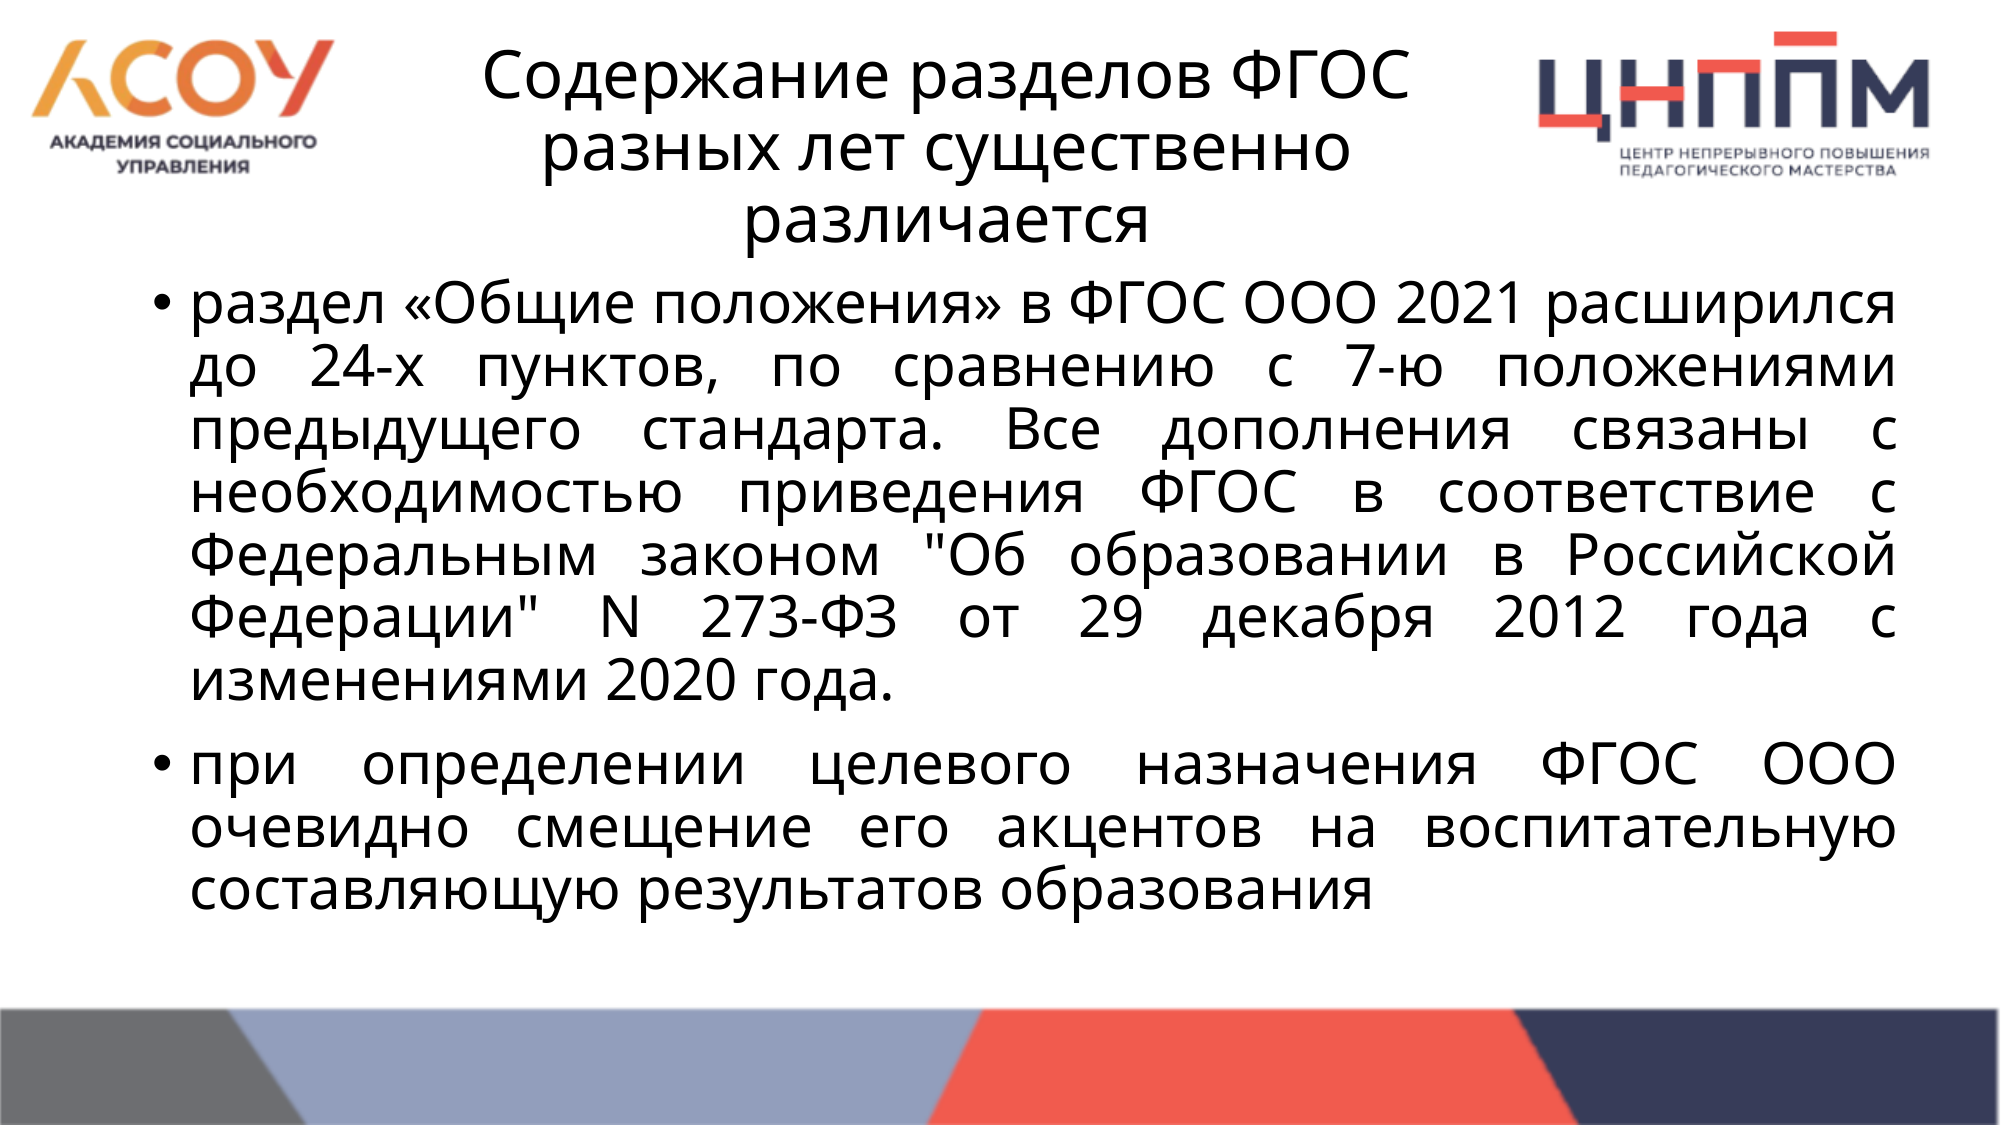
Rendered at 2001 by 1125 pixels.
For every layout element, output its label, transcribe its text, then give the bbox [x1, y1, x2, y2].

list раздел «Общие положения» в ФГОС ООО 2021 расширился до 24-х пунктов, по сравнению с 7-ю положениями предыдущего стандарта. Все дополнения связаны с необходимостью приведения ФГОС в соответствие с Федеральным законом "Об образовании в Российской Федерации" N 273-ФЗ от 29 декабря 2012 года с изменениями 2020 года. при определении целевого назначения ФГОС ООО очевидно смещение его акцентов на воспитательную составляющую результатов образования [137, 265, 1914, 1014]
picture [0, 0, 2001, 1125]
title Содержание разделов ФГОС разных лет существенно различается [417, 31, 1478, 265]
